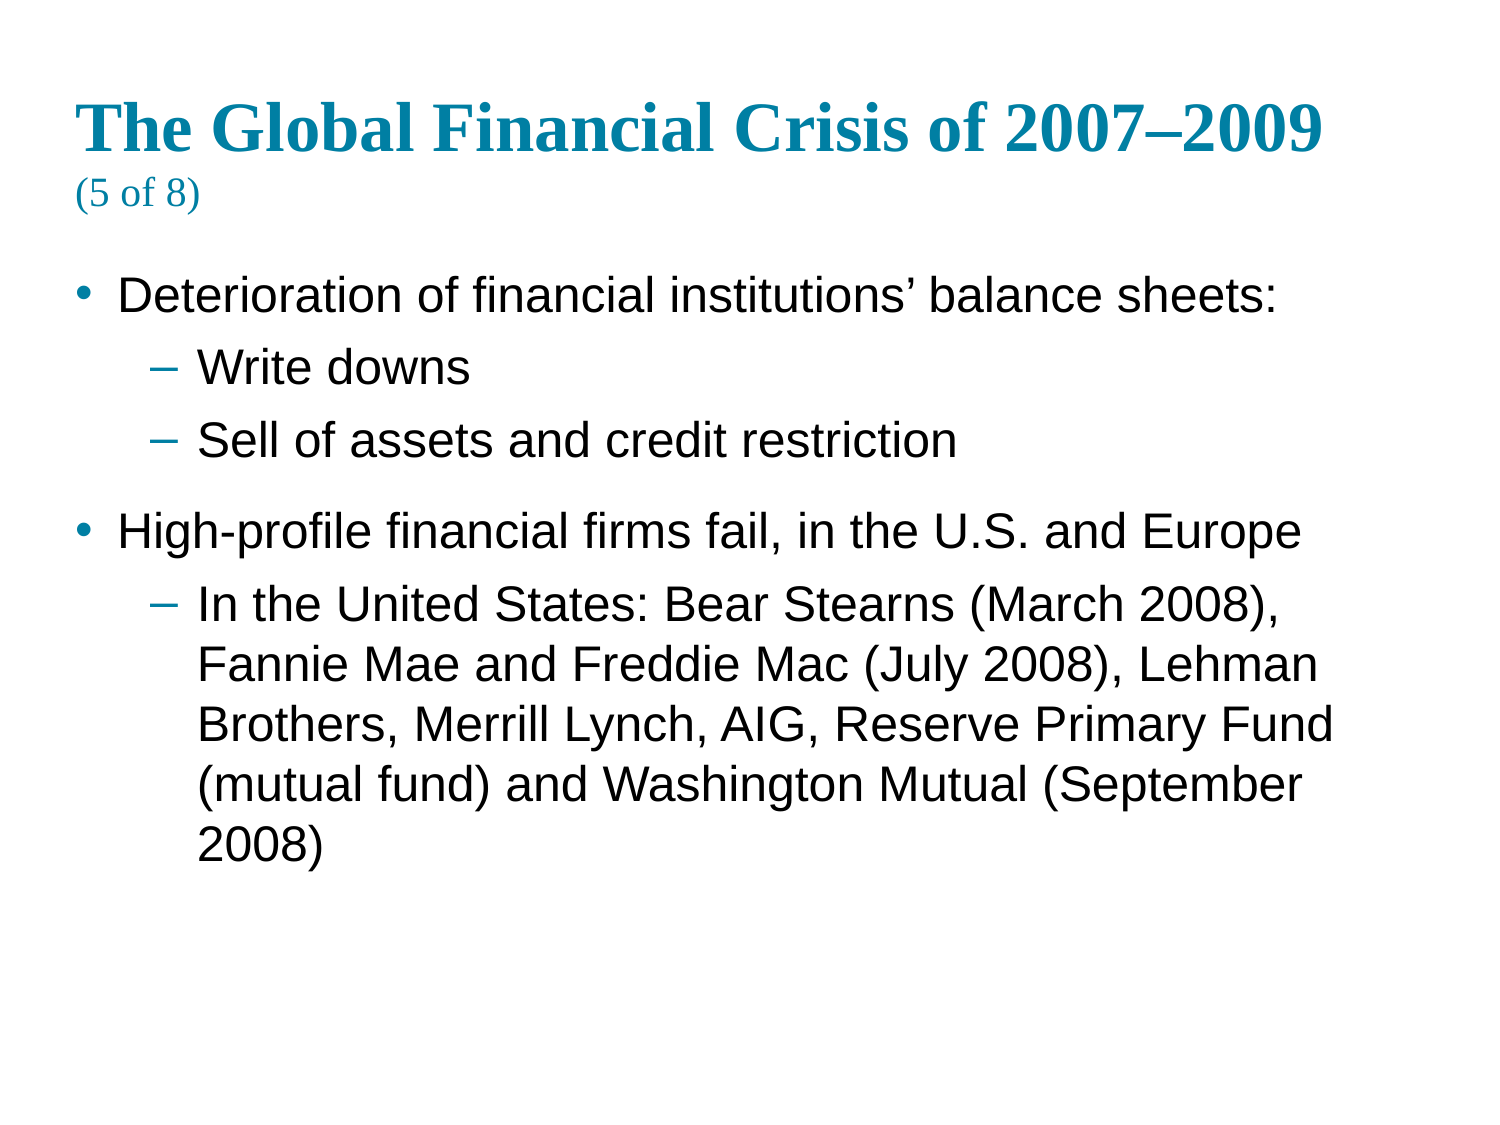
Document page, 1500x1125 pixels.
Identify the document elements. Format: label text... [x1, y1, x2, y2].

title The Global Financial Crisis of 2007–2009 (5 of 8) [75, 35, 1375, 216]
list Deterioration of financial institutions’ balance sheets: Write downs Sell of assets and credit restriction High-profile financial firms fail, in the U.S. and Europe In the United States: Bear Stearns (March 2008), Fannie Mae and Freddie Mac (July 2008), Lehman Brothers, Merrill Lynch, AIG, Reserve Primary Fund (mutual fund) and Washington Mutual (September 2008) [75, 262, 1425, 1005]
